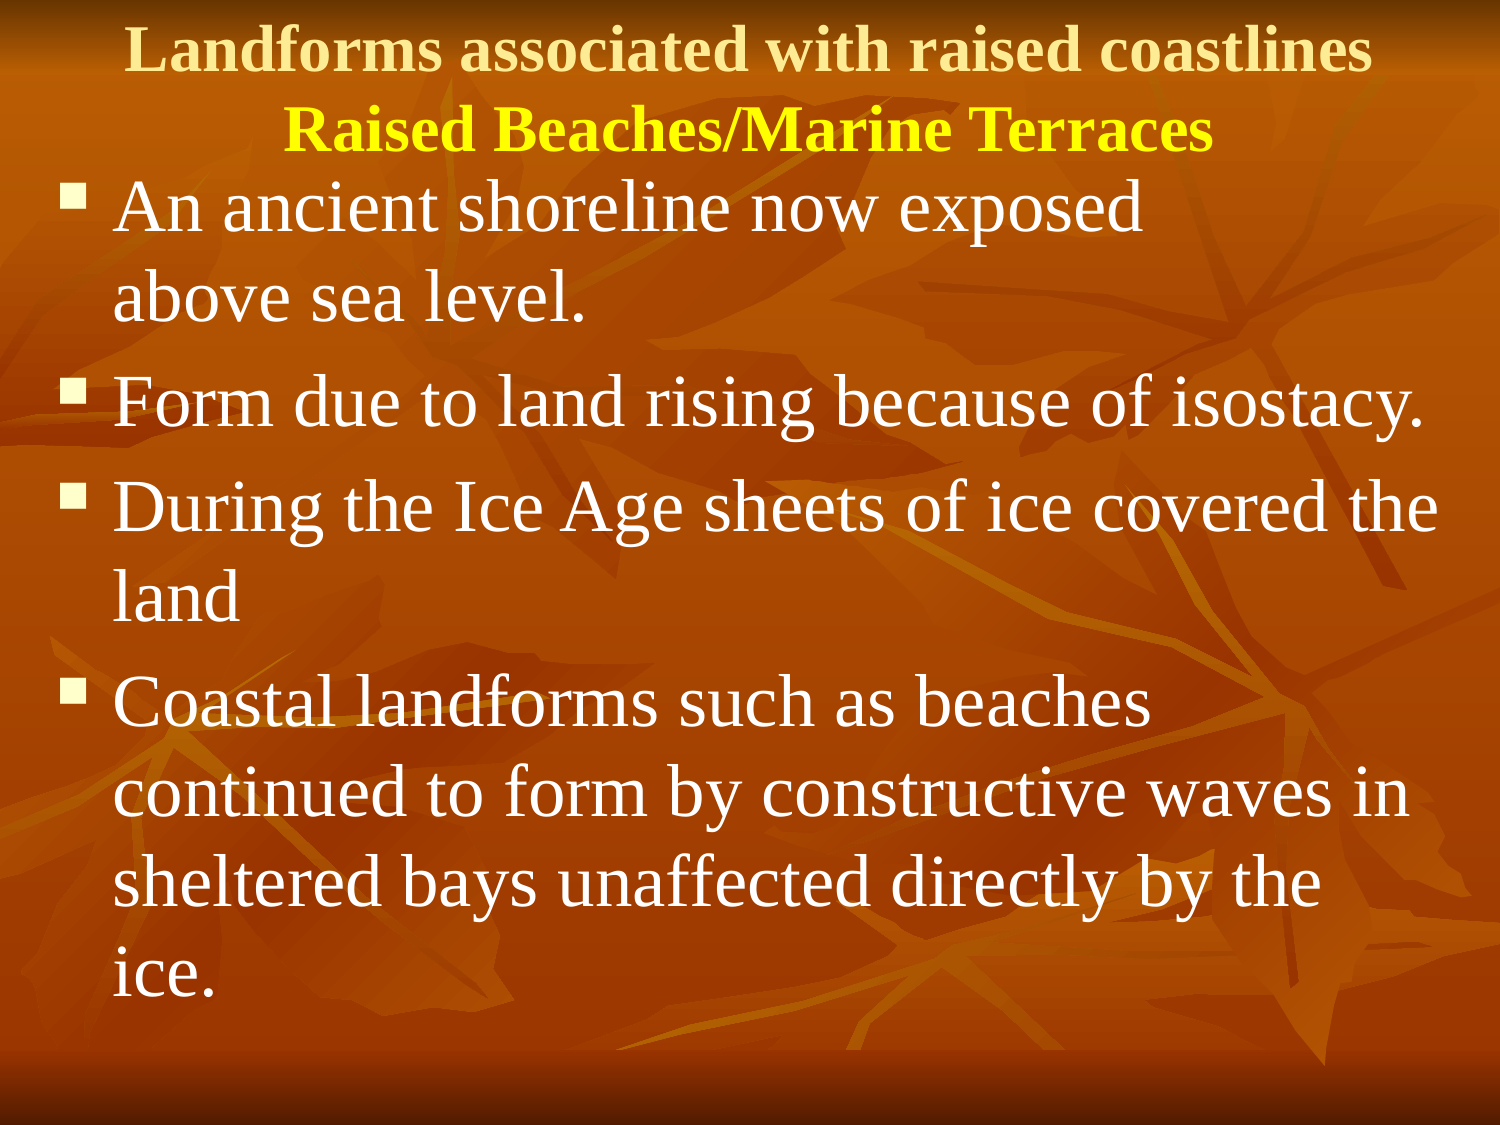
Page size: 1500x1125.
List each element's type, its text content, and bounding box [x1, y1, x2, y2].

title Landforms associated with raised coastlines Raised Beaches/Marine Terraces [0, 30, 1500, 219]
list An ancient shoreline now exposed above sea level. Form due to land rising because of isostacy. During the Ice Age sheets of ice covered the land Coastal landforms such as beaches continued to form by constructive waves in sheltered bays unaffected directly by the ice. [41, 148, 1459, 1083]
